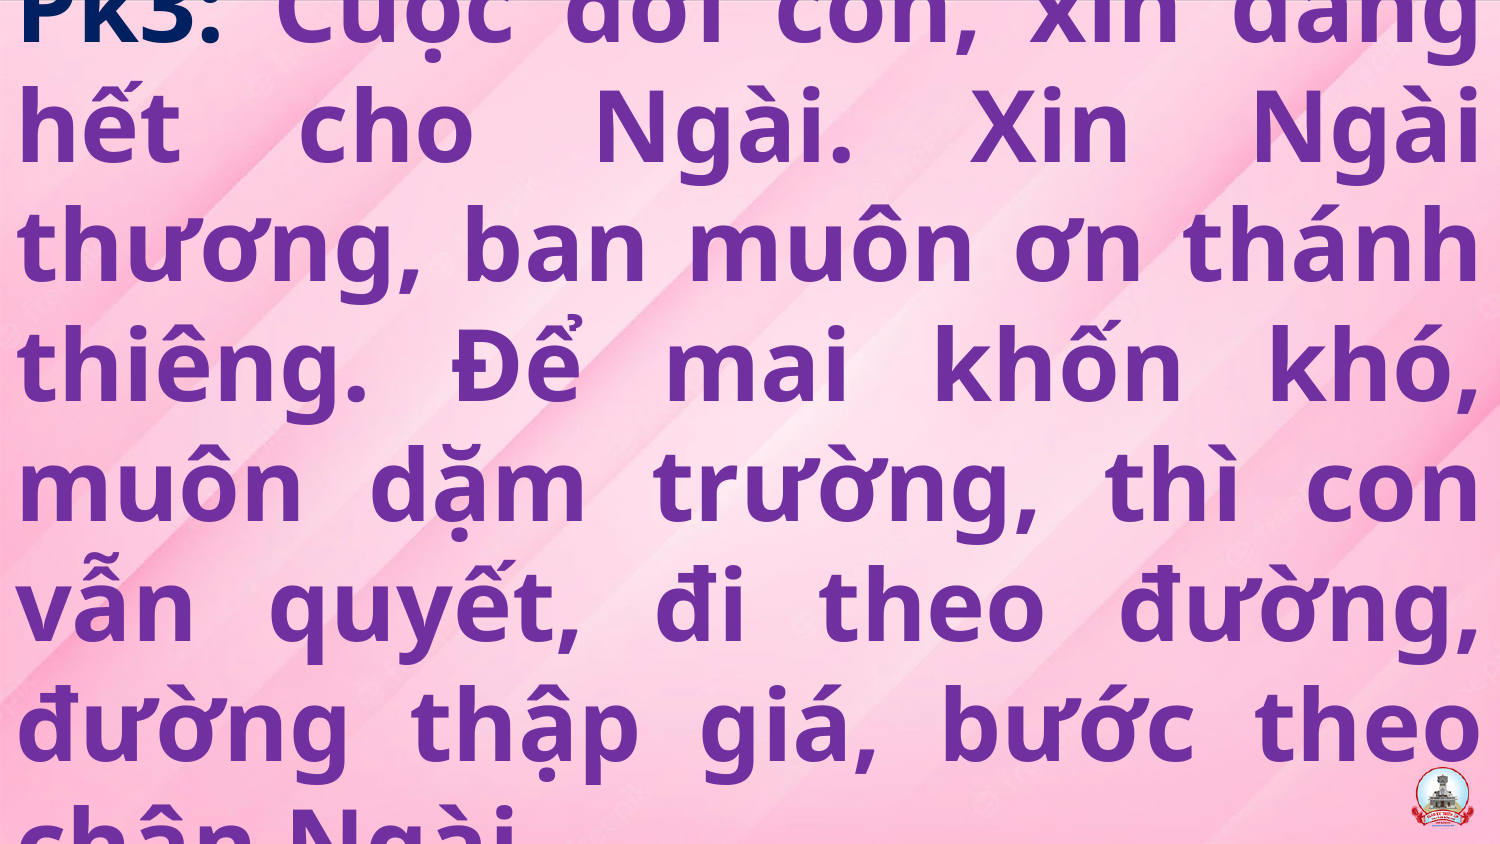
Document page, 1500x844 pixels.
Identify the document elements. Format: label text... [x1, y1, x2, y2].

title Pk3: Cuộc đời con, xin dâng hết cho Ngài. Xin Ngài thương, ban muôn ơn thánh thiêng. Để mai khốn khó, muôn dặm trường, thì con vẫn quyết, đi theo đường, đường thập giá, bước theo chân Ngài. [0, 0, 1500, 844]
